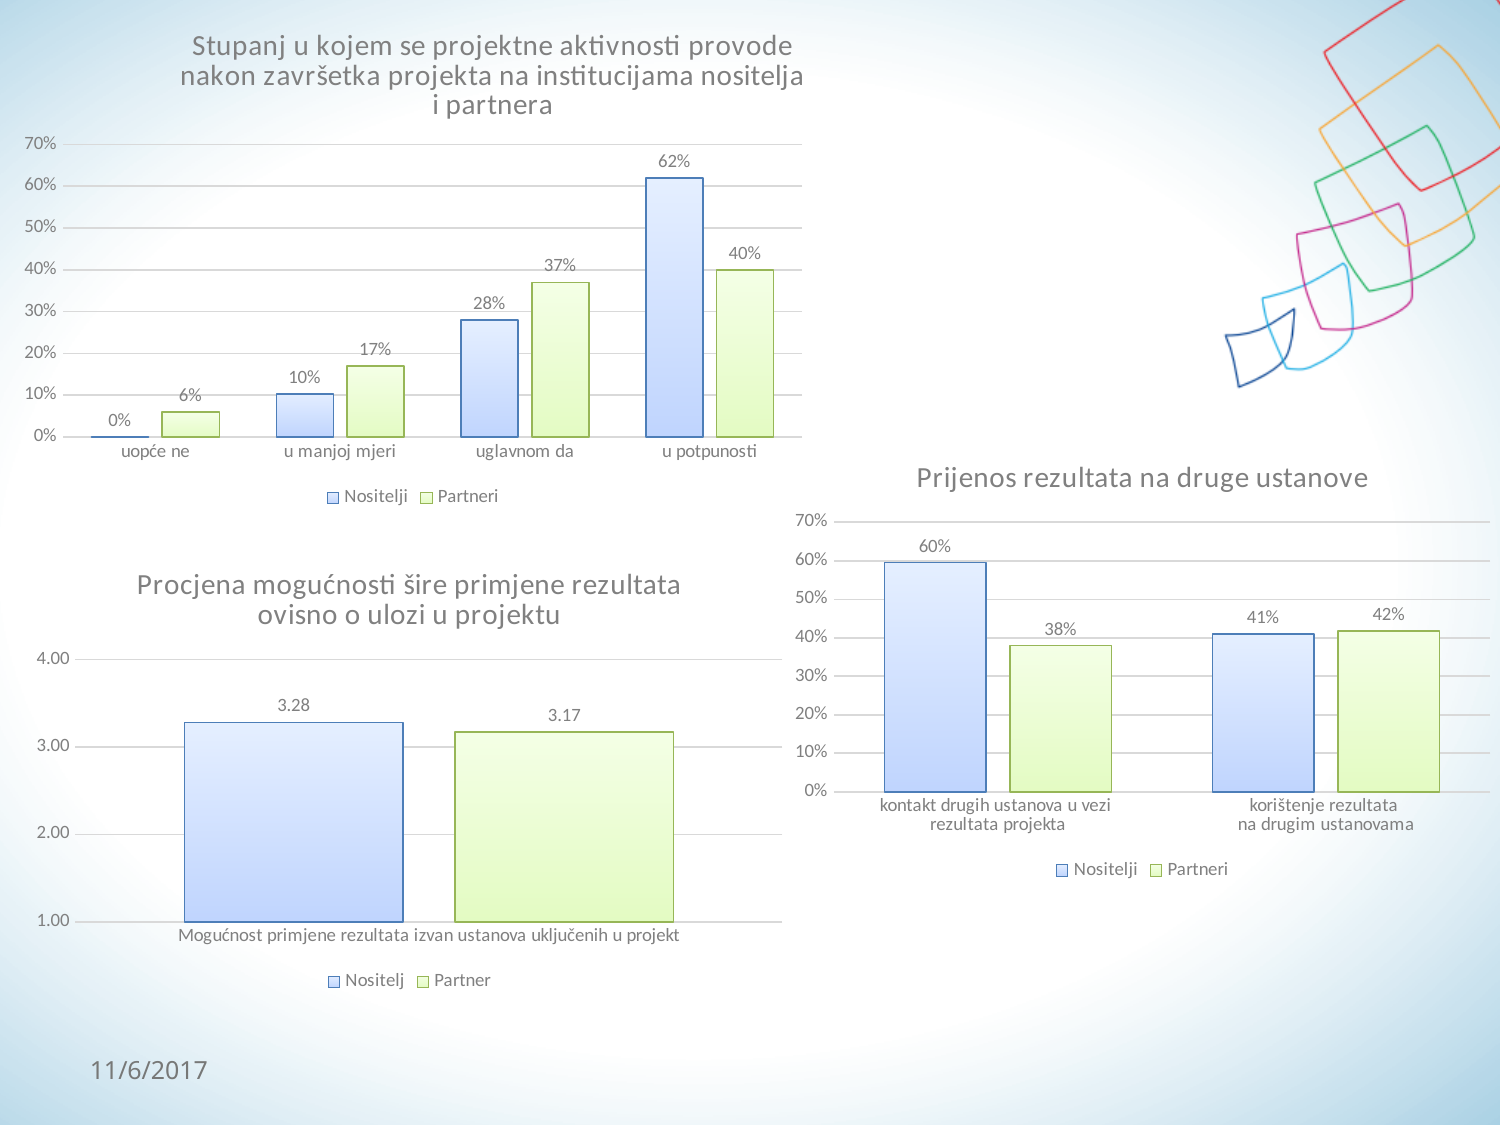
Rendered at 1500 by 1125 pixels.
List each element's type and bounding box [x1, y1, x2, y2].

chart [7, 0, 1500, 998]
